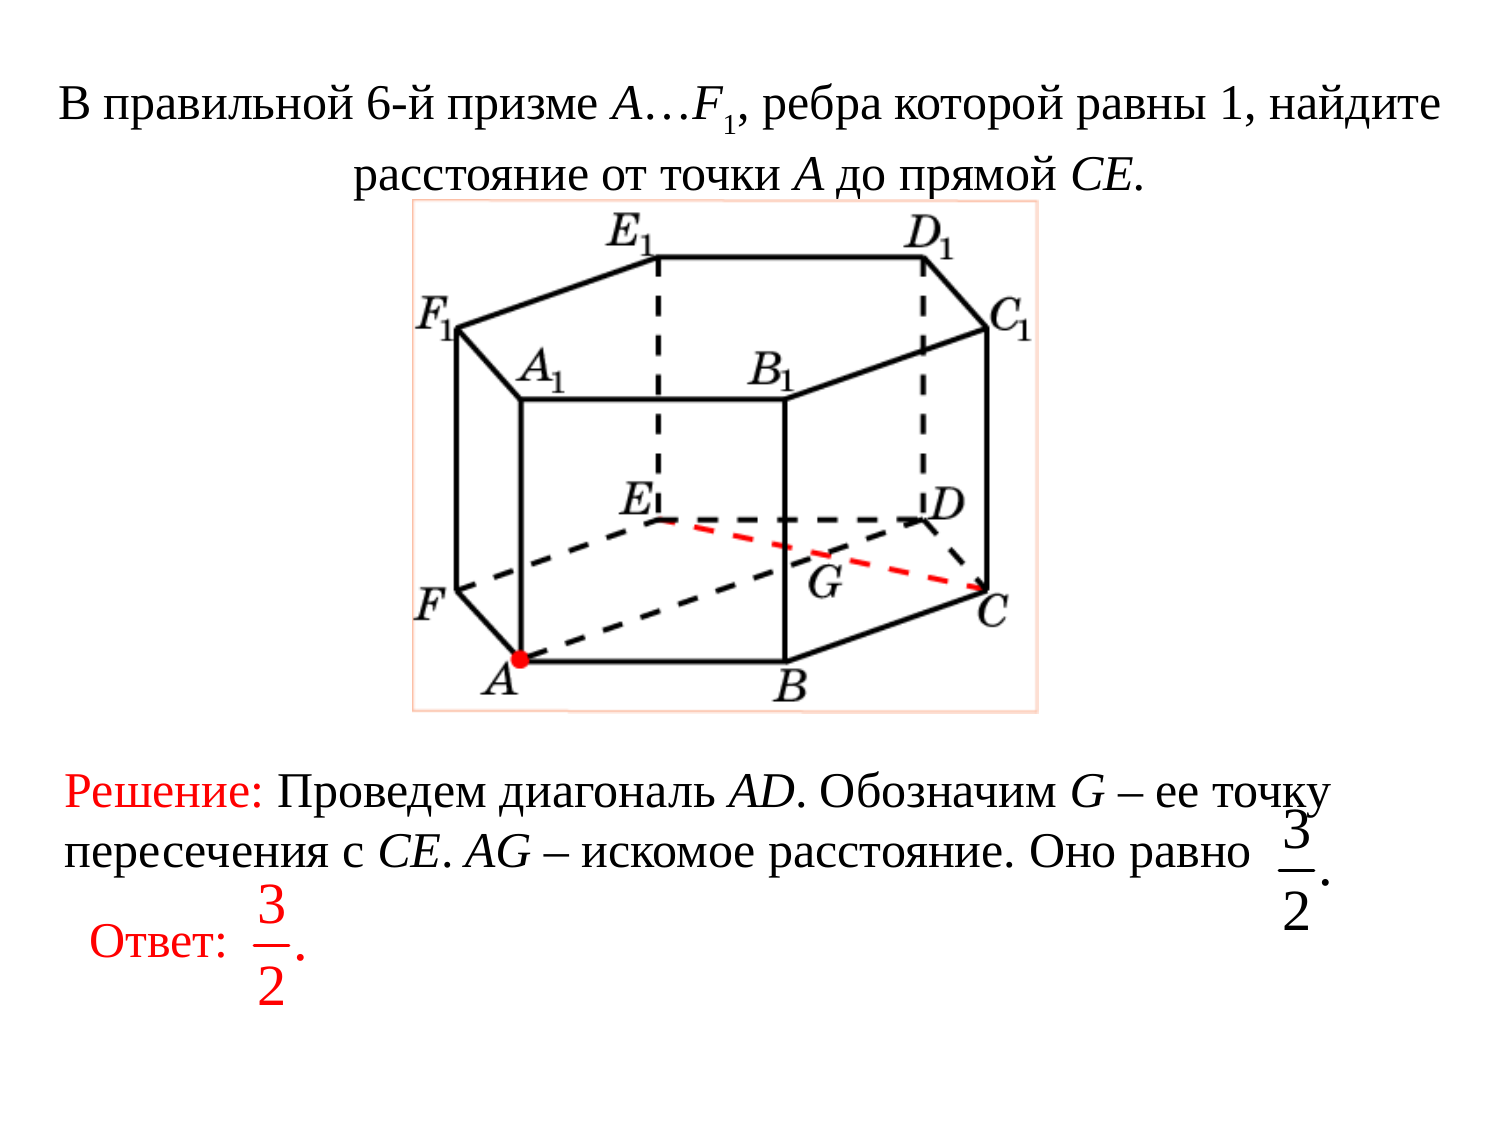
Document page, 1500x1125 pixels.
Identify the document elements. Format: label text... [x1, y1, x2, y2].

text_box В правильной 6-й призме A…F1, ребра которой равны 1, найдите расстояние от точки A до прямой CE. [37, 62, 1463, 208]
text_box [49, 199, 1451, 1011]
